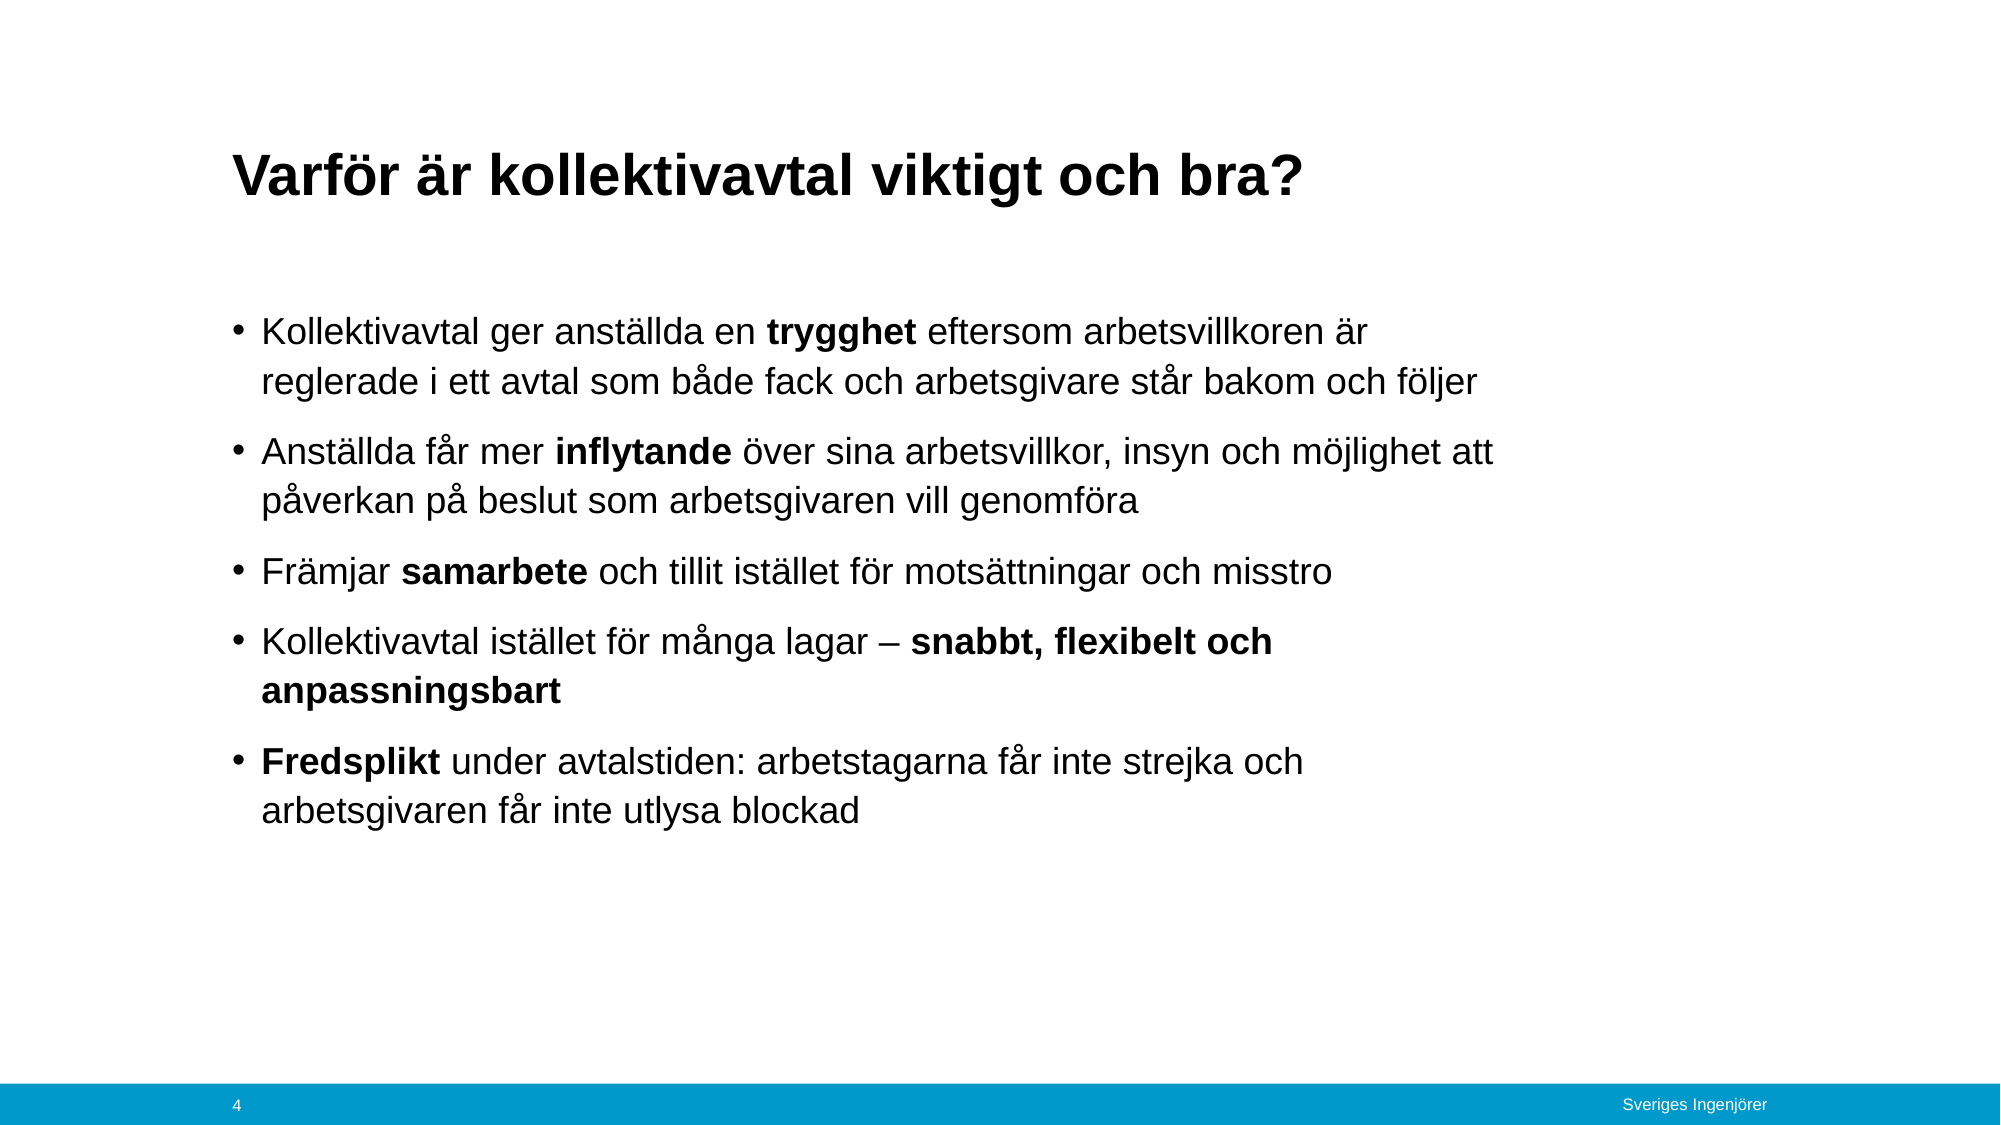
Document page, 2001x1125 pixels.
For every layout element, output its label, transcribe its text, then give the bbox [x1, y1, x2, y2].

title Varför är kollektivavtal viktigt och bra? [232, 129, 1768, 272]
list Kollektivavtal ger anställda en trygghet eftersom arbetsvillkoren är reglerade i ett avtal som både fack och arbetsgivare står bakom och följer Anställda får mer inflytande över sina arbetsvillkor, insyn och möjlighet att påverkan på beslut som arbetsgivaren vill genomföra Främjar samarbete och tillit istället för motsättningar och misstro Kollektivavtal istället för många lagar – snabbt, flexibelt och anpassningsbart Fredsplikt under avtalstiden: arbetstagarna får inte strejka och arbetsgivaren får inte utlysa blockad [232, 302, 1516, 1003]
